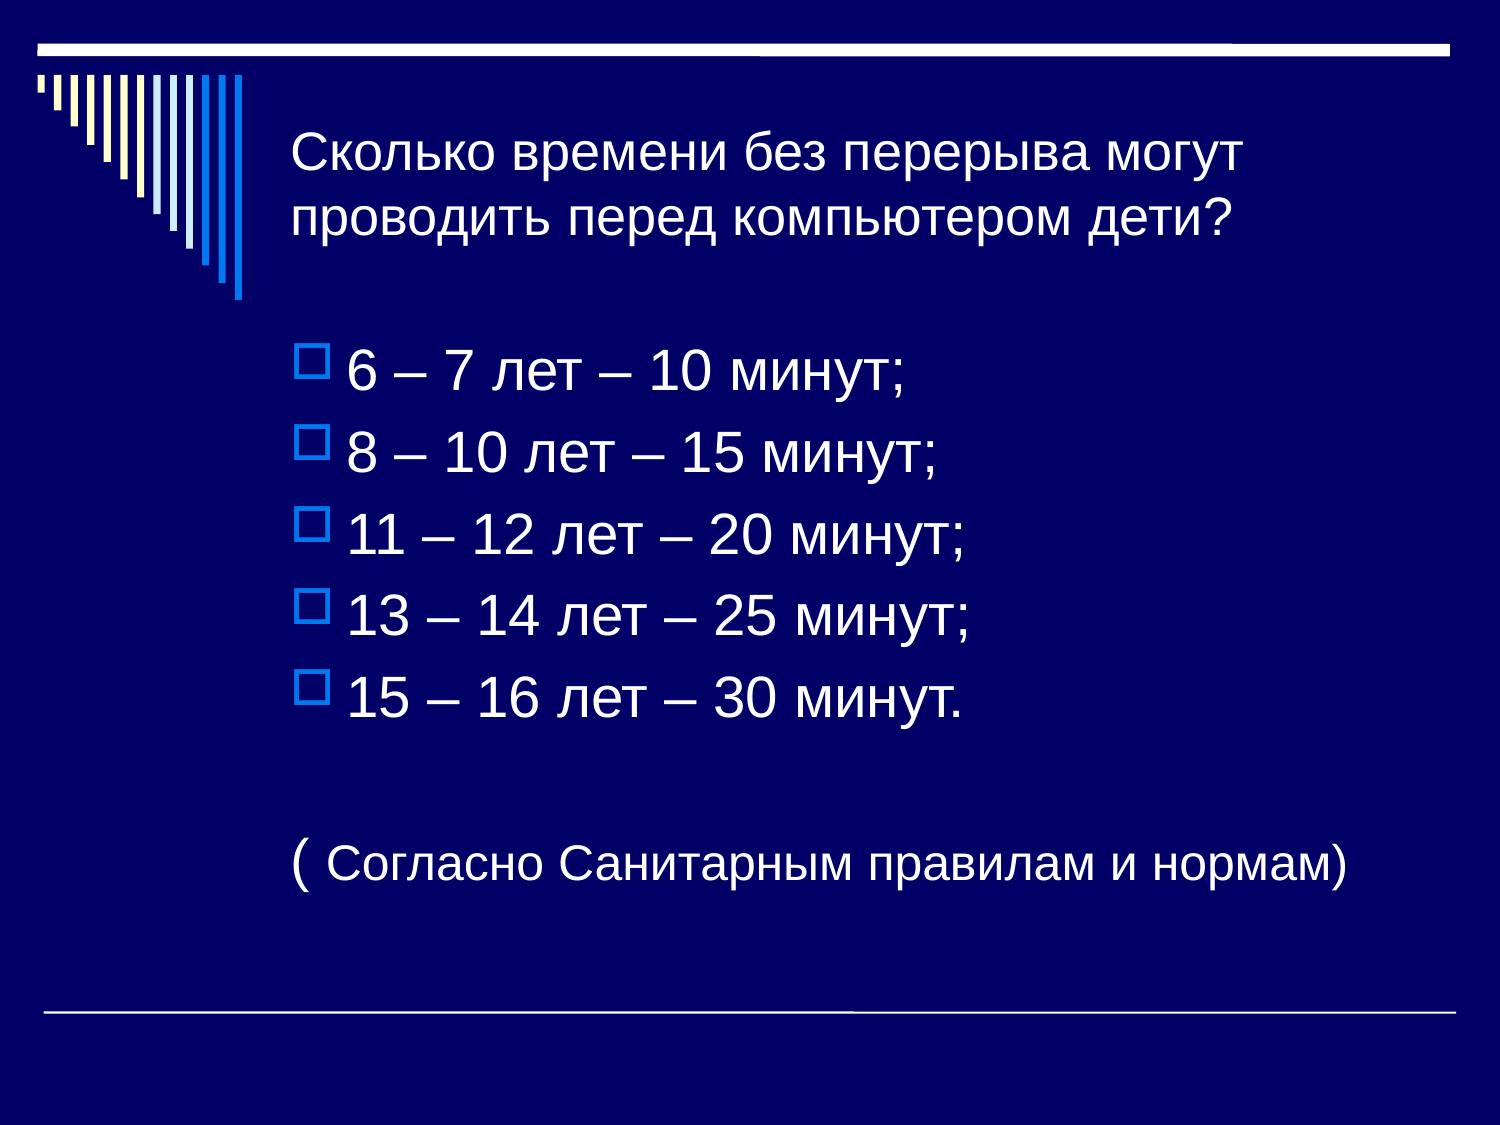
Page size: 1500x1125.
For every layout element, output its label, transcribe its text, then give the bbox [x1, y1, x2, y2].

title Сколько времени без перерыва могут проводить перед компьютером дети? [274, 74, 1426, 288]
list 6 – 7 лет – 10 минут; 8 – 10 лет – 15 минут; 11 – 12 лет – 20 минут; 13 – 14 лет – 25 минут; 15 – 16 лет – 30 минут. ( Согласно Санитарным правилам и нормам) [274, 324, 1426, 1001]
